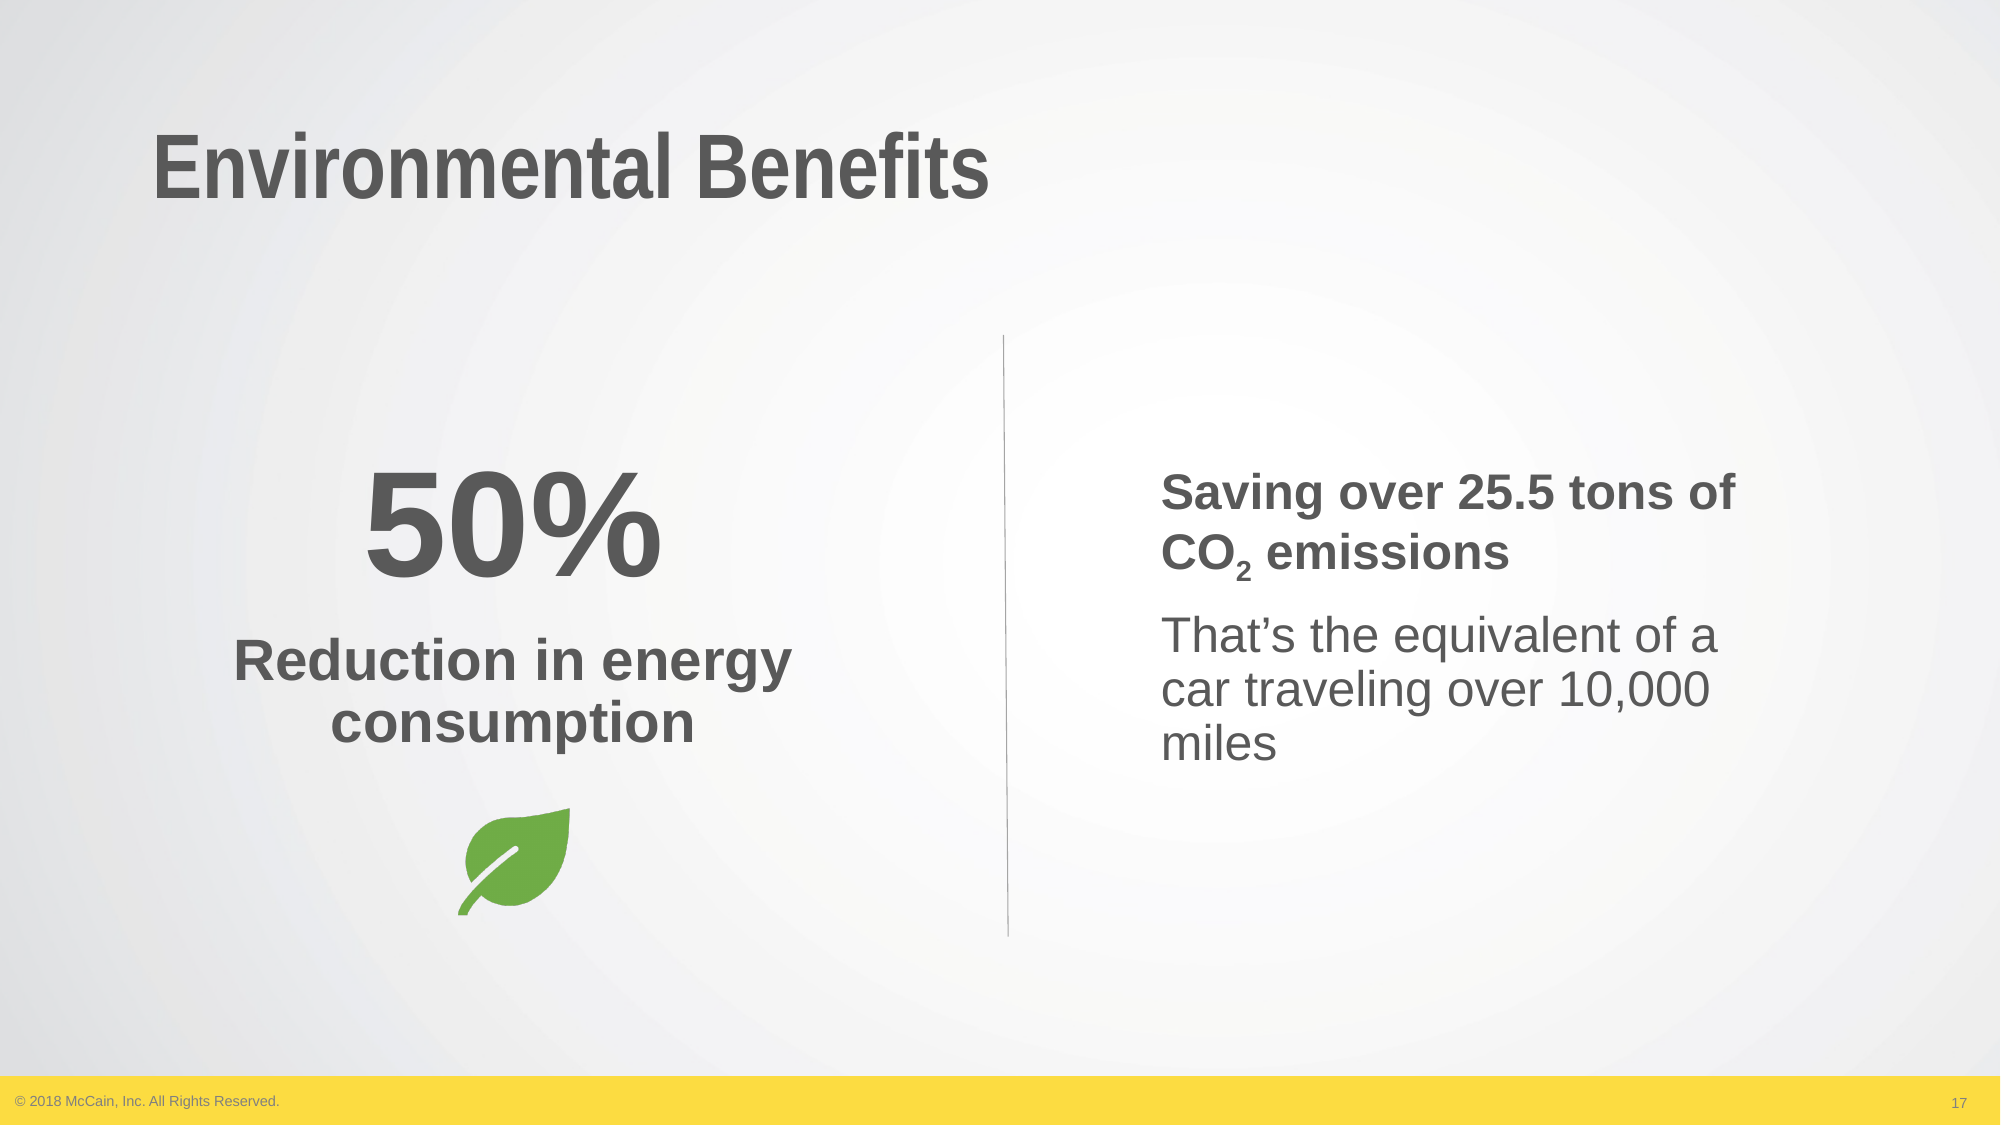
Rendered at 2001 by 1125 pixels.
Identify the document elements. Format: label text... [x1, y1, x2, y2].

picture [0, 0, 2000, 1076]
text_box That’s the equivalent of a car traveling over 10,000 miles [1145, 636, 1784, 873]
list 50% Reduction in energy consumption [161, 439, 866, 711]
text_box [1003, 334, 1009, 937]
text_box Saving over 25.5 tons of CO2 emissions [1145, 458, 1784, 636]
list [438, 786, 589, 937]
title Environmental Benefits [137, 59, 1863, 278]
